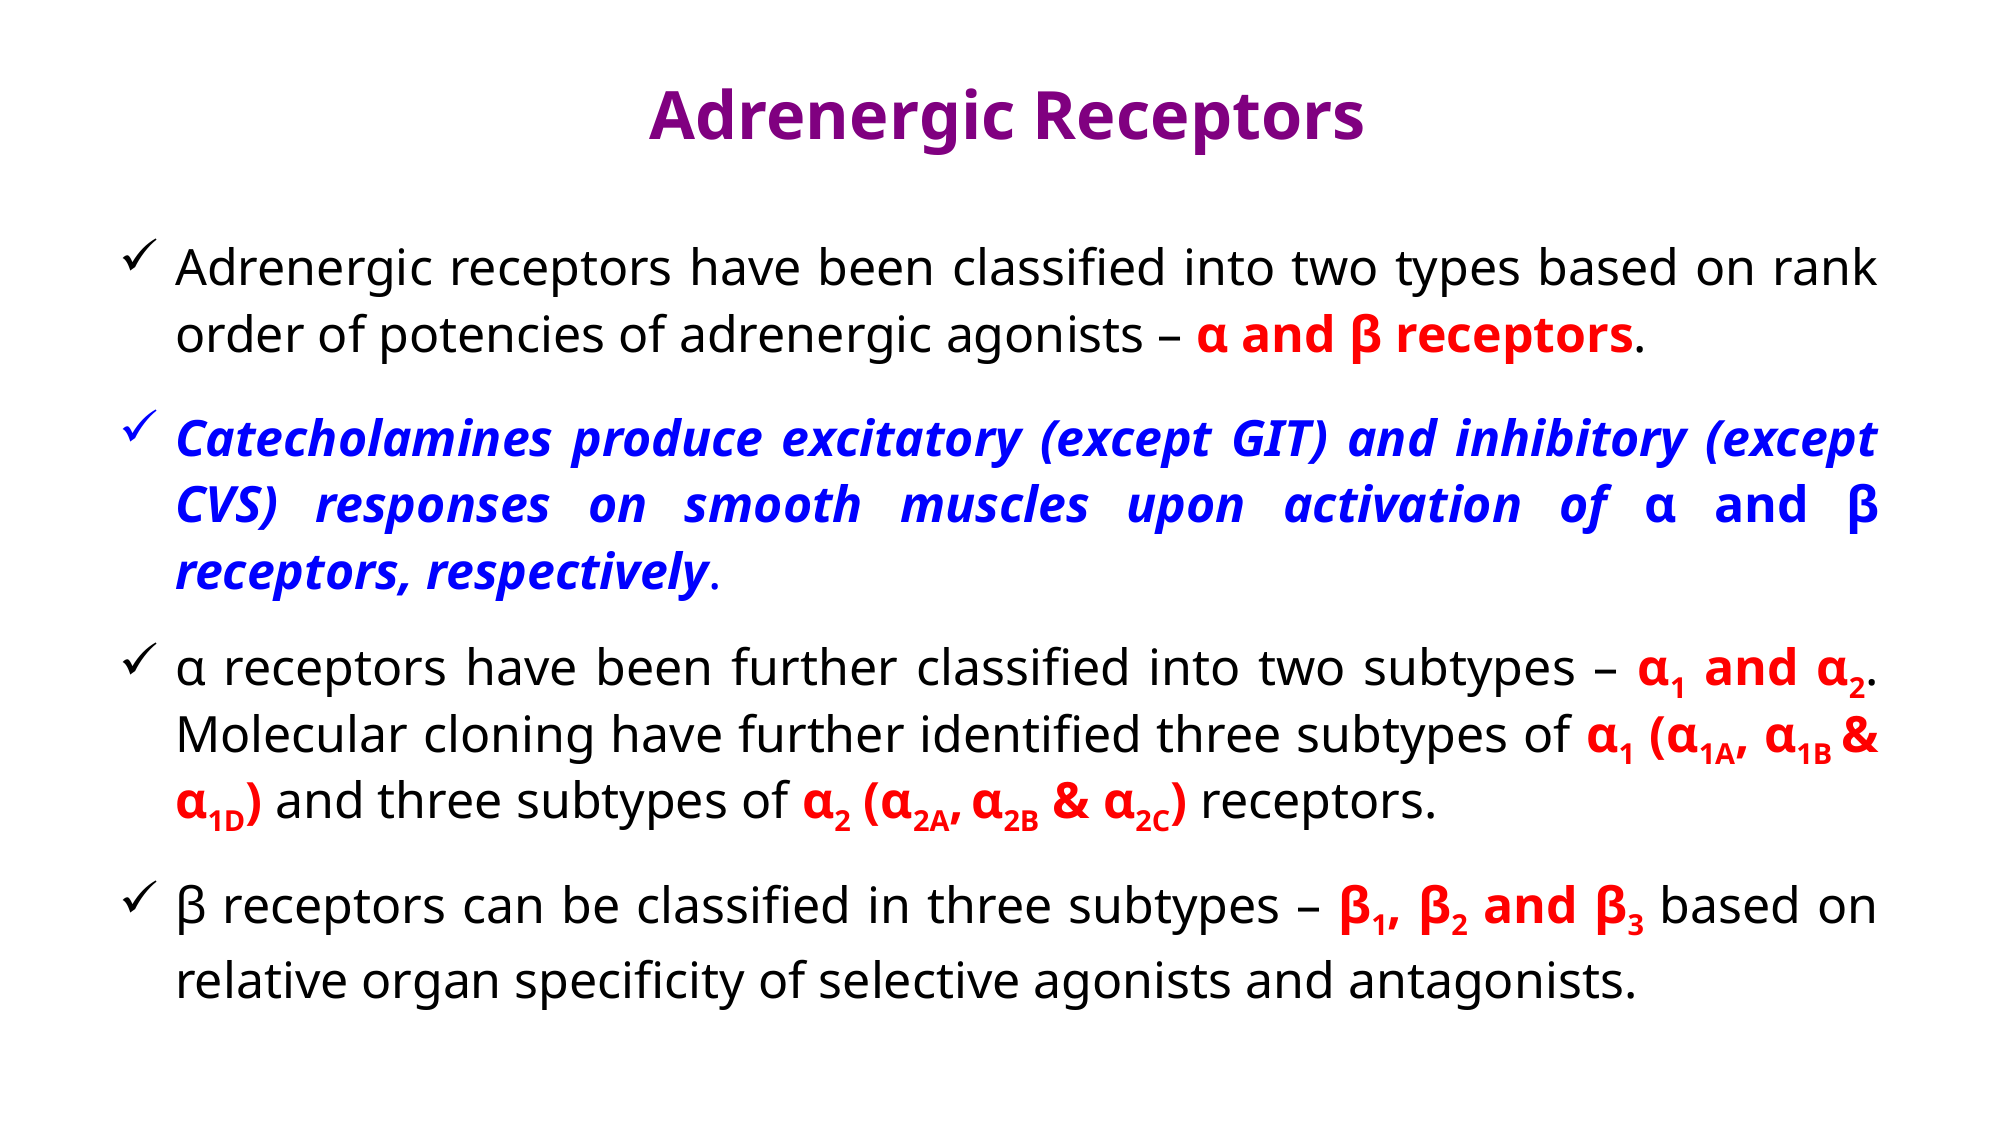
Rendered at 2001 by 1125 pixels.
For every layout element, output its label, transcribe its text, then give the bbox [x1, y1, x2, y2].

title Adrenergic Receptors [179, 51, 1837, 185]
text_box Adrenergic receptors have been classified into two types based on rank order of potencies of adrenergic agonists – α and β receptors. Catecholamines produce excitatory (except GIT) and inhibitory (except CVS) responses on smooth muscles upon activation of α and β receptors, respectively. α receptors have been further classified into two subtypes – α1 and α2. Molecular cloning have further identified three subtypes of α1 (α1A, α1B & α1D) and three subtypes of α2 (α2A, α2B & α2C) receptors. β receptors can be classified in three subtypes – β1, β2 and β3 based on relative organ specificity of selective agonists and antagonists. [104, 221, 1894, 1016]
